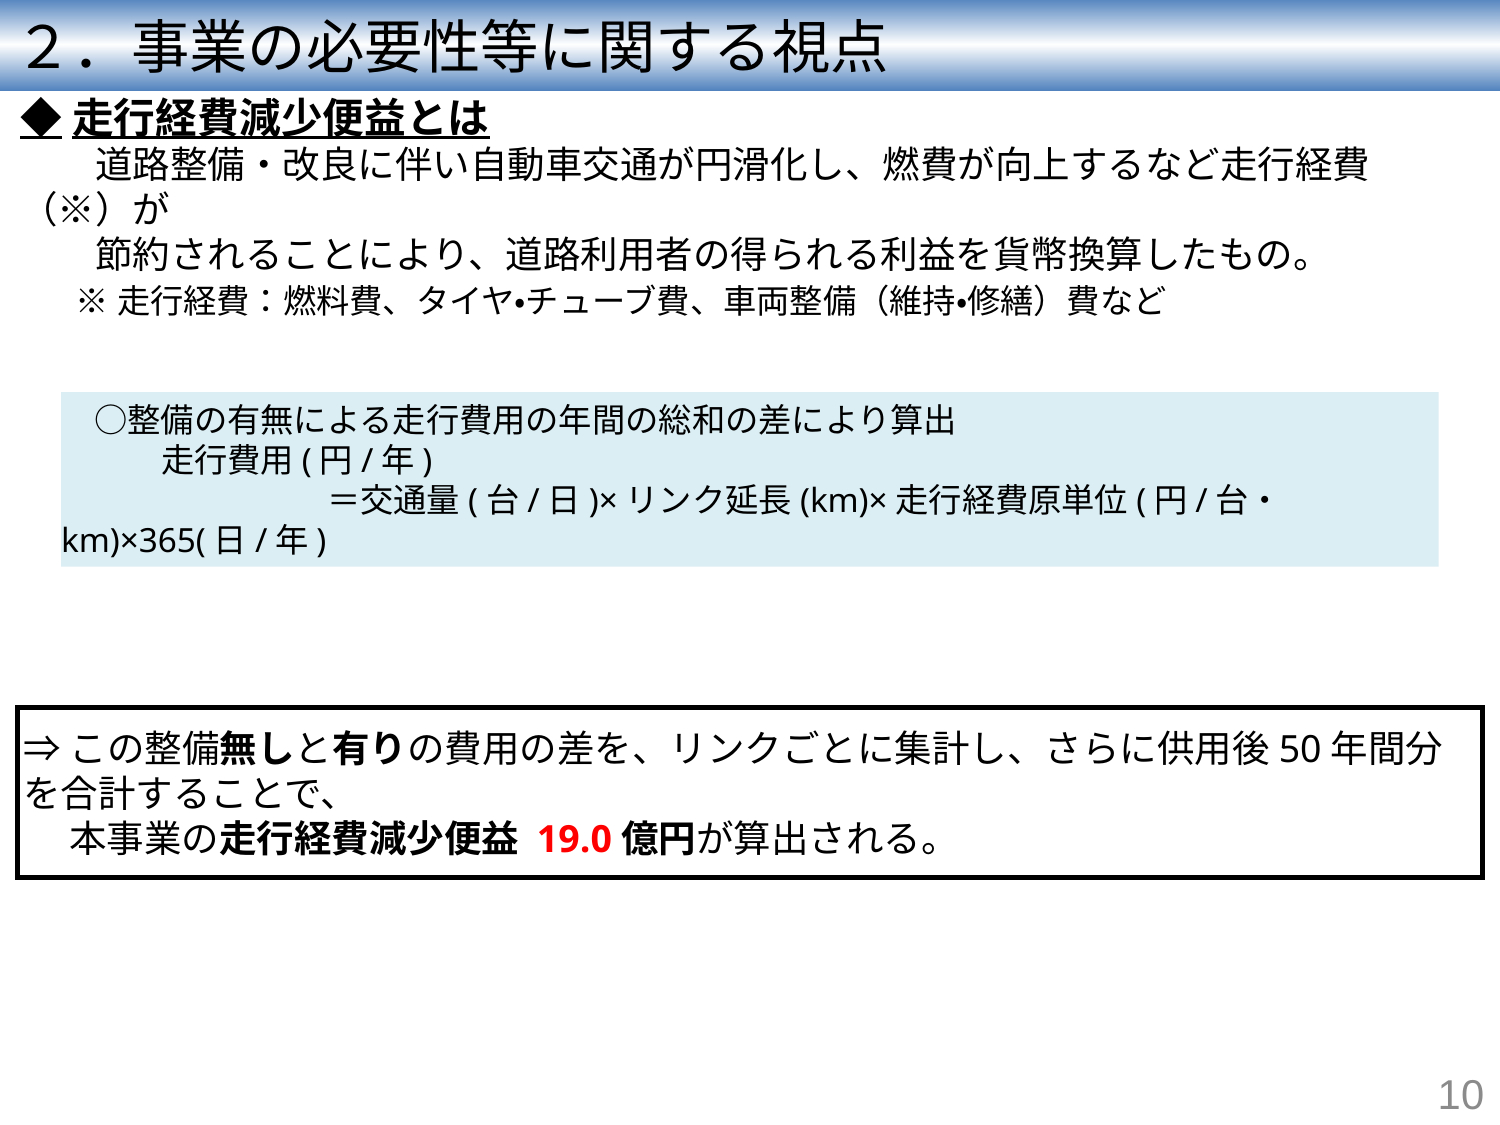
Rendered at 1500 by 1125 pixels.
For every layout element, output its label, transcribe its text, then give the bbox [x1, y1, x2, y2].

slide_number 10 [1399, 1062, 1500, 1123]
text_box ２．事業の必要性等に関する視点 [0, 0, 1500, 91]
text_box ⇒この整備無しと有りの費用の差を、リンクごとに集計し、さらに供用後50年間分を合計することで、 本事業の走行経費減少便益 19.0億円が算出される。 [17, 707, 1483, 878]
text_box ※走行経費：燃料費、タイヤ・チューブ費、車両整備（維持・修繕）費など [59, 253, 1487, 348]
text_box ◆走行経費減少便益とは 道路整備・改良に伴い自動車交通が円滑化し、燃費が向上するなど走行経費（※）が 節約されることにより、道路利用者の得られる利益を貨幣換算したもの。 [4, 91, 1426, 280]
text_box ○整備の有無による走行費用の年間の総和の差により算出 走行費用(円/年) ＝交通量(台/日)×リンク延長(km)×走行経費原単位(円/台・km)×365(日/年) [61, 392, 1439, 567]
